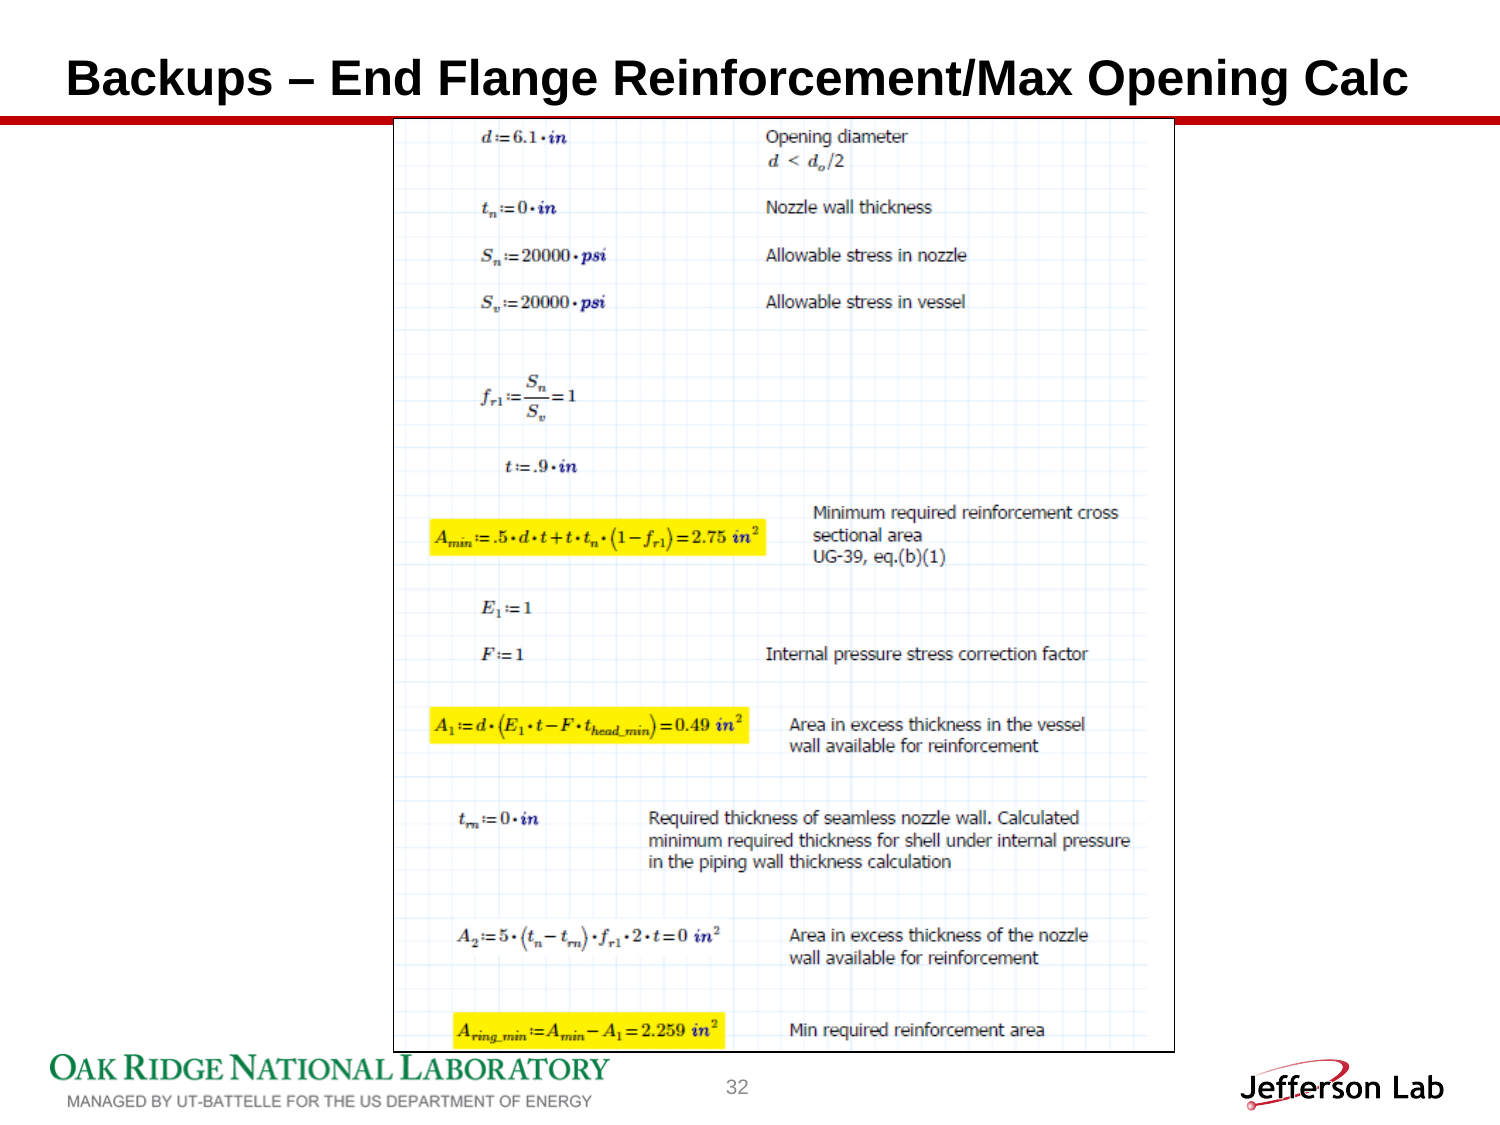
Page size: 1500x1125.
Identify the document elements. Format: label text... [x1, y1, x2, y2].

picture [1238, 1051, 1457, 1122]
slide_number 32 [693, 1060, 782, 1111]
picture [394, 119, 1174, 1052]
title Backups – End Flange Reinforcement/Max Opening Calc [50, 39, 1440, 120]
picture [50, 1054, 610, 1112]
